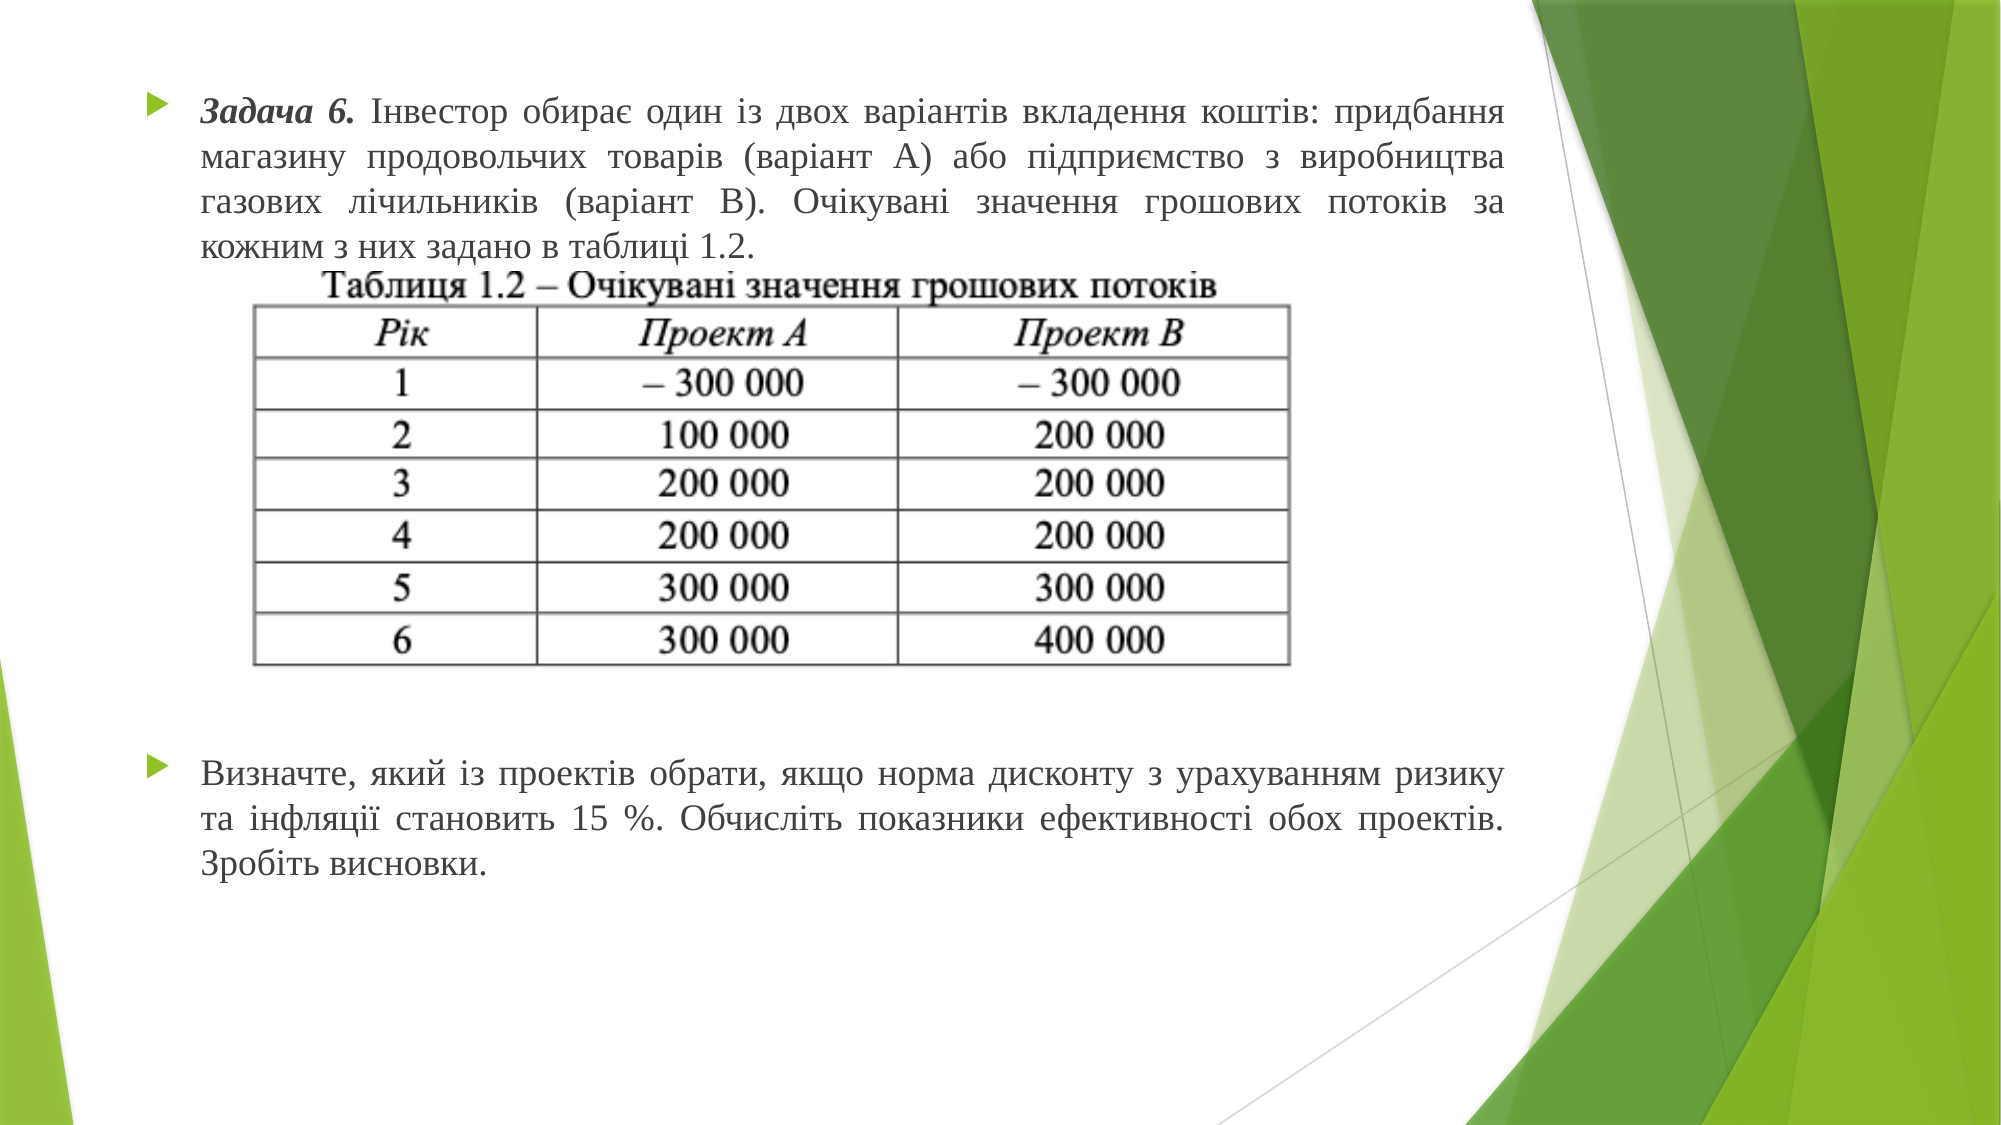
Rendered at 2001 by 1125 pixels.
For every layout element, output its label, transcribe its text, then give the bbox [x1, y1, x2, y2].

list Задача 6. Інвестор обирає один із двох варіантів вкладення коштів: придбання магазину продовольчих товарів (варіант А) або підприємство з виробництва газових лічильників (варіант В). Очікувані значення грошових потоків за кожним з них задано в таблиці 1.2. Визначте, який із проектів обрати, якщо норма дисконту з урахуванням ризику та інфляції становить 15 %. Обчисліть показники ефективності обох проектів. Зробіть висновки. [129, 78, 1522, 992]
picture [205, 271, 1394, 704]
